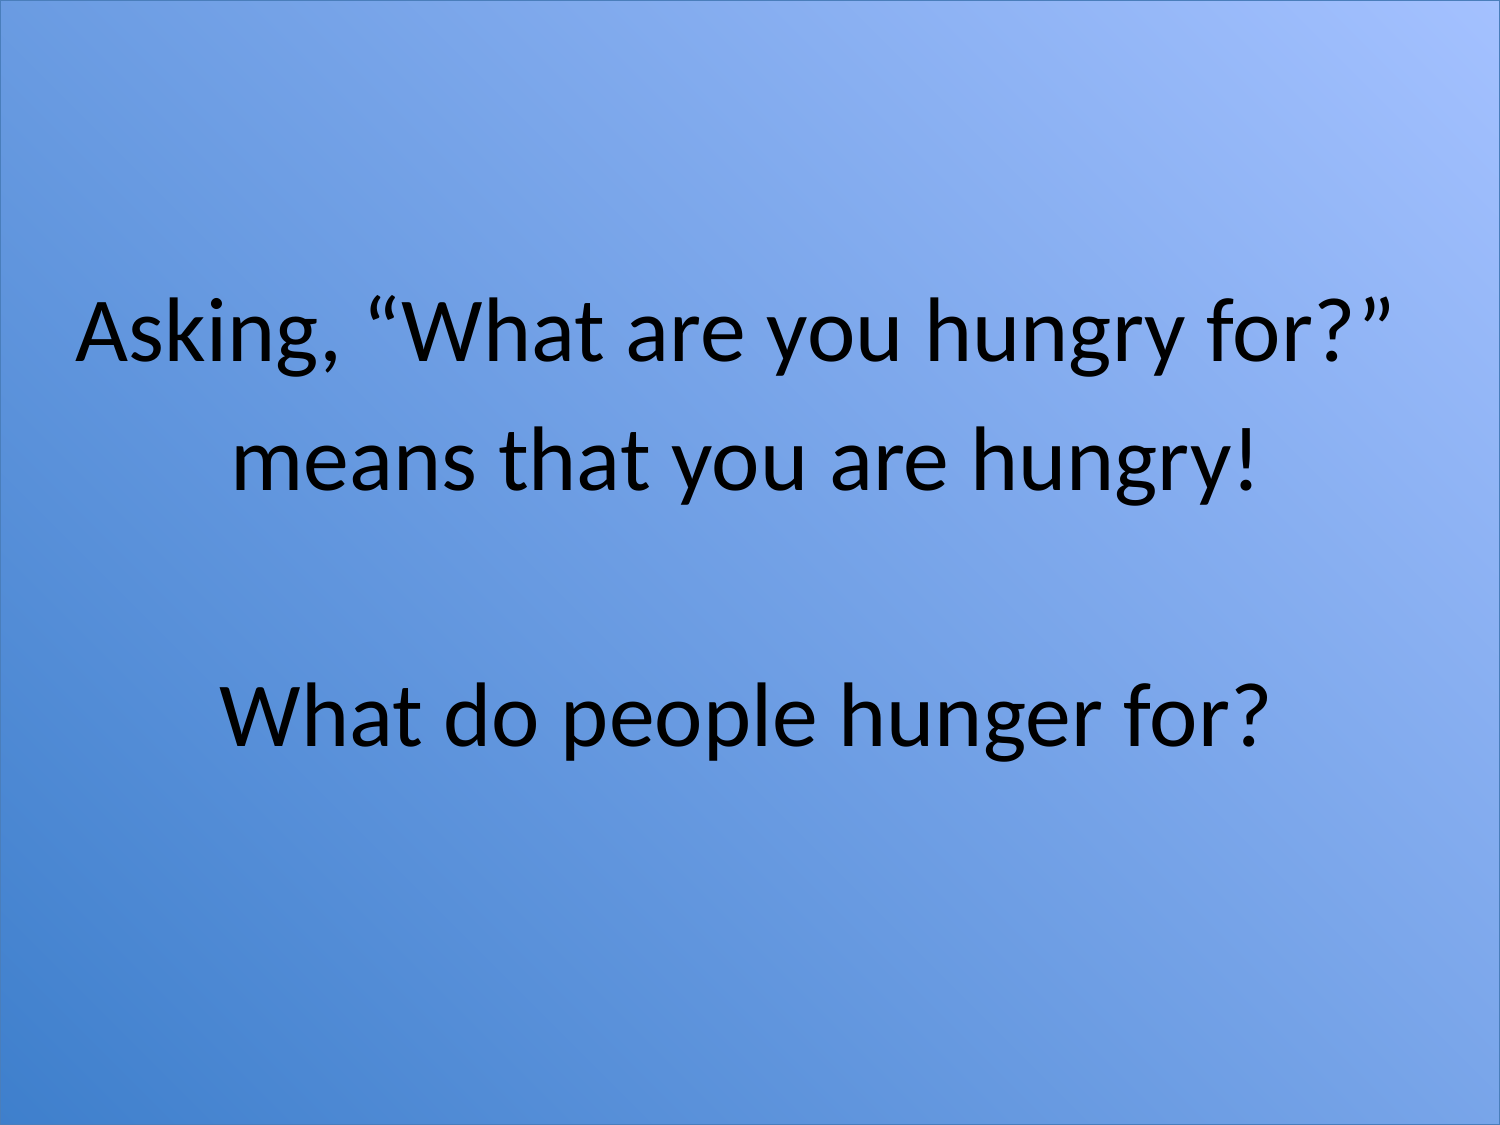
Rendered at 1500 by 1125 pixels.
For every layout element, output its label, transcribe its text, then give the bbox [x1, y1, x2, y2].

text_box [0, 0, 1500, 1125]
list Asking, “What are you hungry for?” means that you are hungry! What do people hunger for? [30, 262, 1464, 1005]
